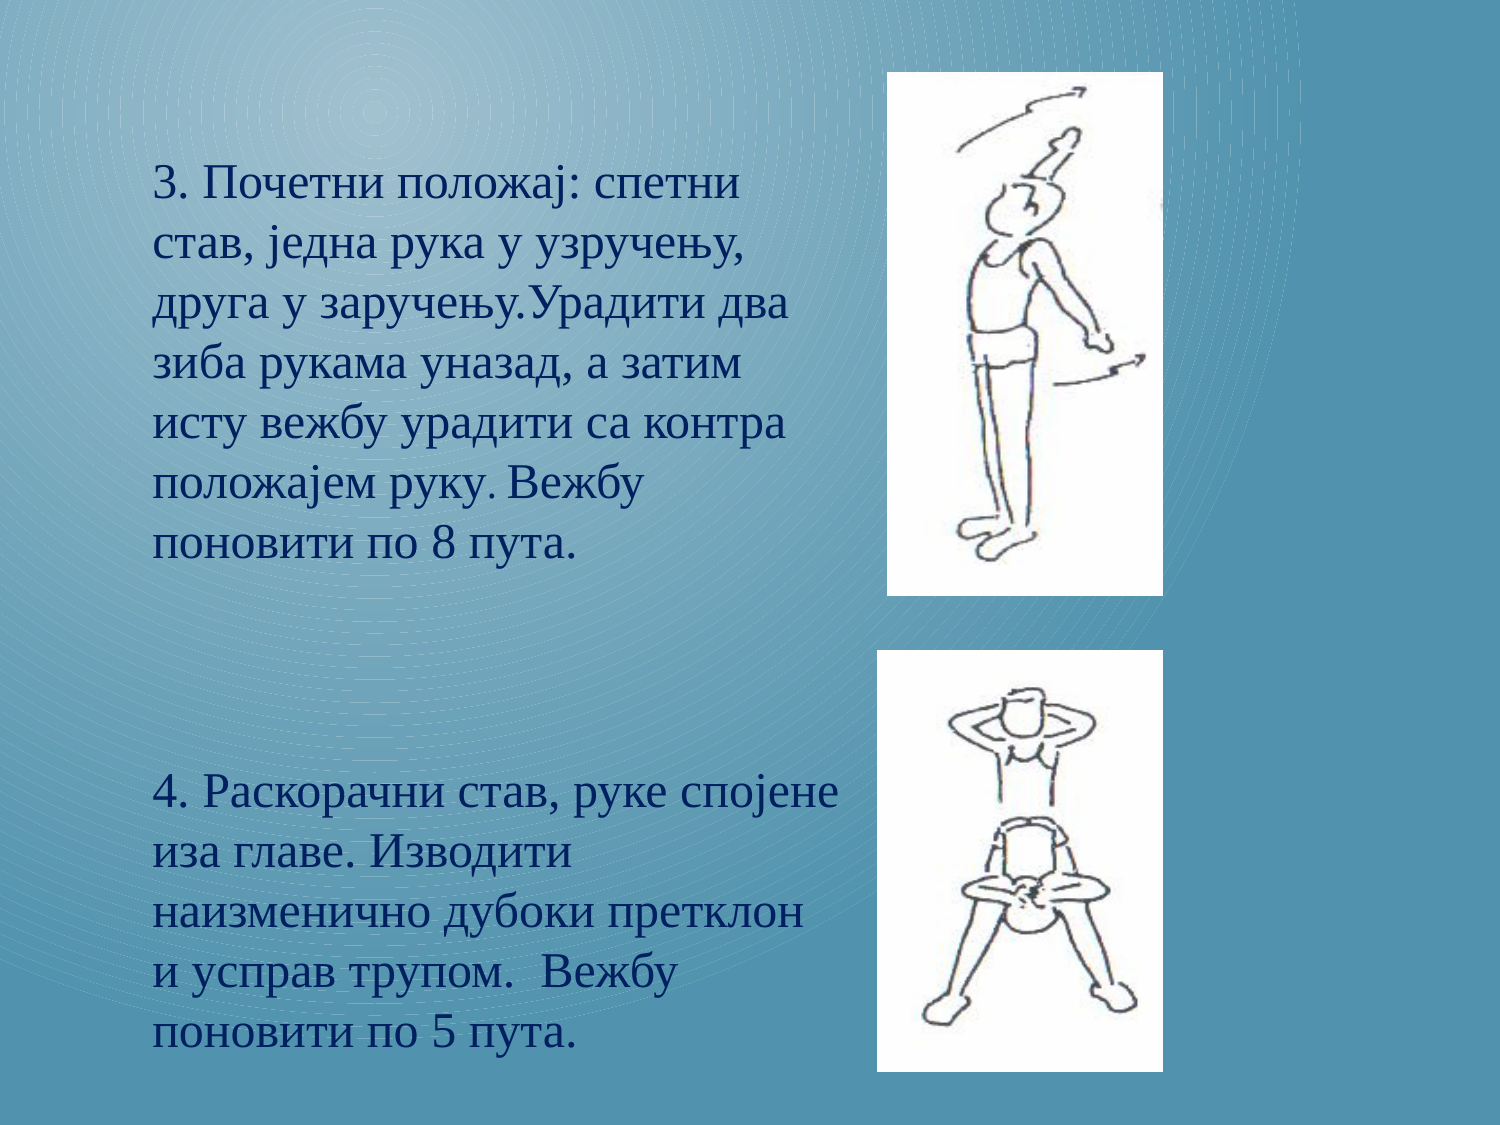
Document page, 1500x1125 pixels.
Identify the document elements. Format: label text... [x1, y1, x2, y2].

text_box 3. Почетни положај: спетни став, једна рука у узручењу, друга у заручењу.Урадити два зиба рукама уназад, а затим исту вежбу урадити са контра положајем руку. Вежбу поновити по 8 пута. [137, 140, 838, 621]
picture [887, 72, 1163, 596]
picture [877, 650, 1163, 1072]
text_box 4. Раскорачни став, руке спојене иза главе. Изводити наизменично дубоки претклон и усправ трупом. Вежбу поновити по 5 пута. [137, 749, 863, 1065]
text_box [0, 0, 1500, 75]
